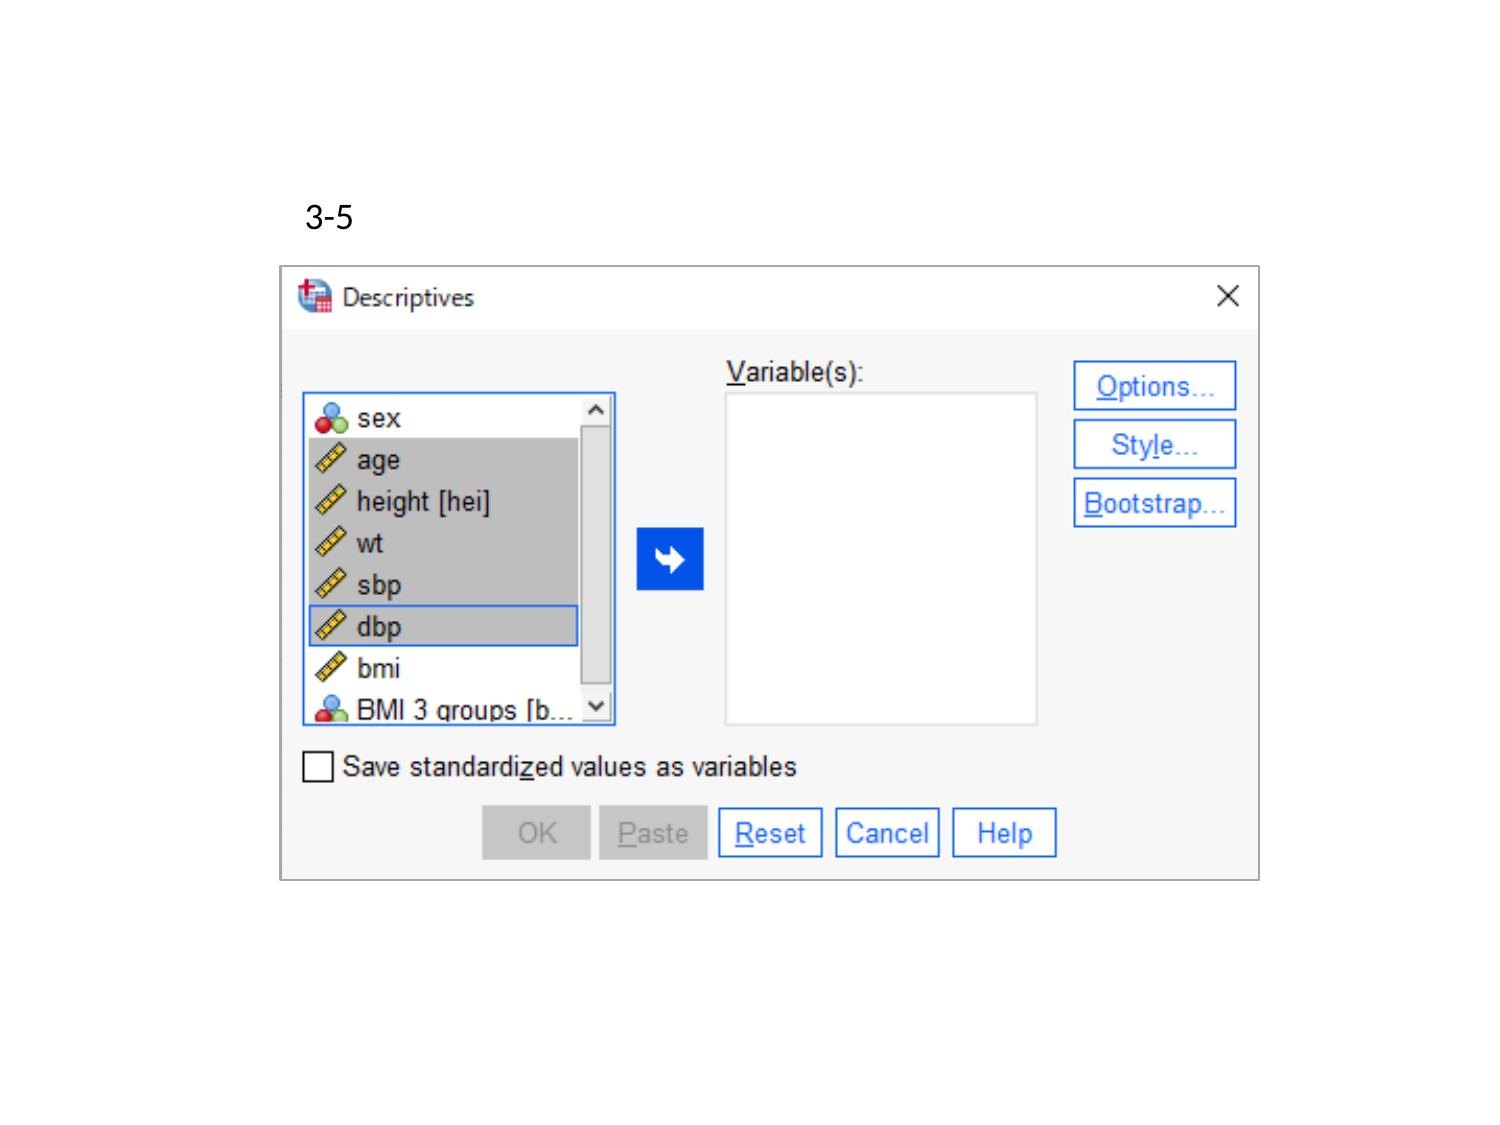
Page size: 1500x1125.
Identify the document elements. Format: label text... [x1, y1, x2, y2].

text_box 3-5 [289, 184, 369, 245]
picture [280, 266, 1259, 880]
